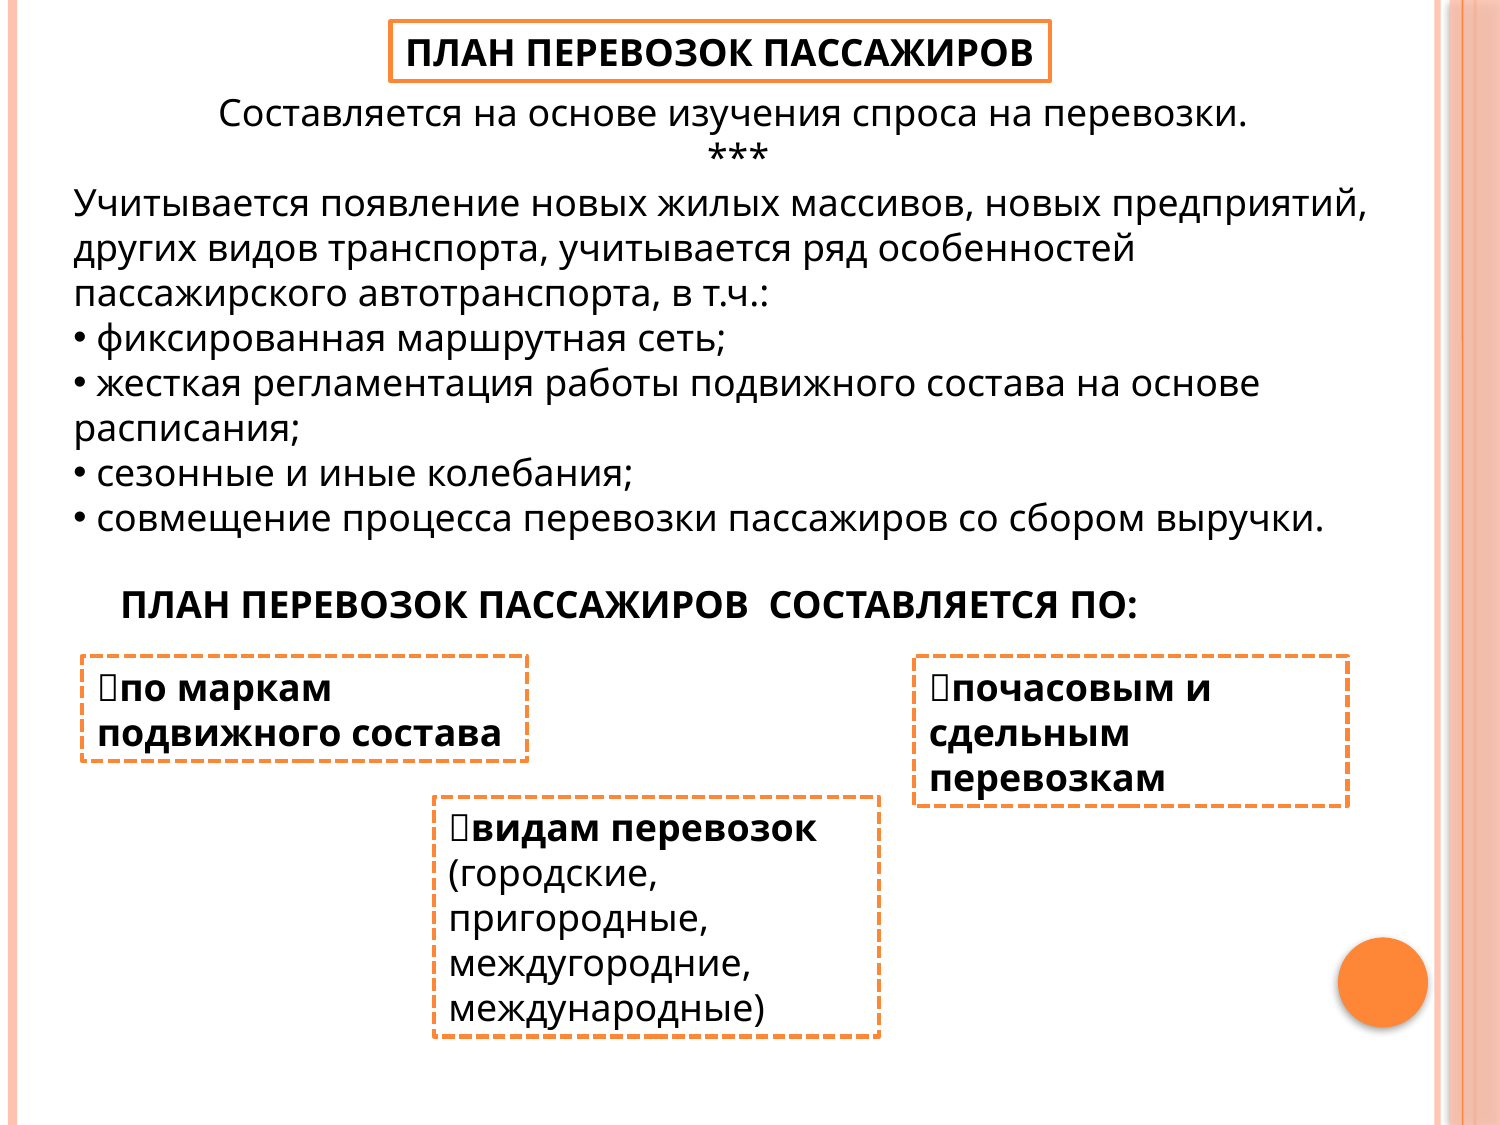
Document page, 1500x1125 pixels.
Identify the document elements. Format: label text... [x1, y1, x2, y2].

text_box по маркам подвижного состава [80, 654, 529, 763]
text_box почасовым и сдельным перевозкам [912, 654, 1350, 808]
text_box ПЛАН ПЕРЕВОЗОК ПАССАЖИРОВ [388, 19, 1052, 81]
text_box видам перевозок (городские, пригородные, междугородние, международные) [432, 795, 881, 1039]
text_box Составляется на основе изучения спроса на перевозки. *** Учитывается появление новых жилых массивов, новых предприятий, других видов транспорта, учитывается ряд особенностей пассажирского автотранспорта, в т.ч.: фиксированная маршрутная сеть; жесткая регламентация работы подвижного состава на основе расписания; сезонные и иные колебания; совмещение процесса перевозки пассажиров со сбором выручки. [58, 81, 1418, 547]
text_box ПЛАН ПЕРЕВОЗОК ПАССАЖИРОВ СОСТАВЛЯЕТСЯ ПО: [105, 574, 1360, 634]
